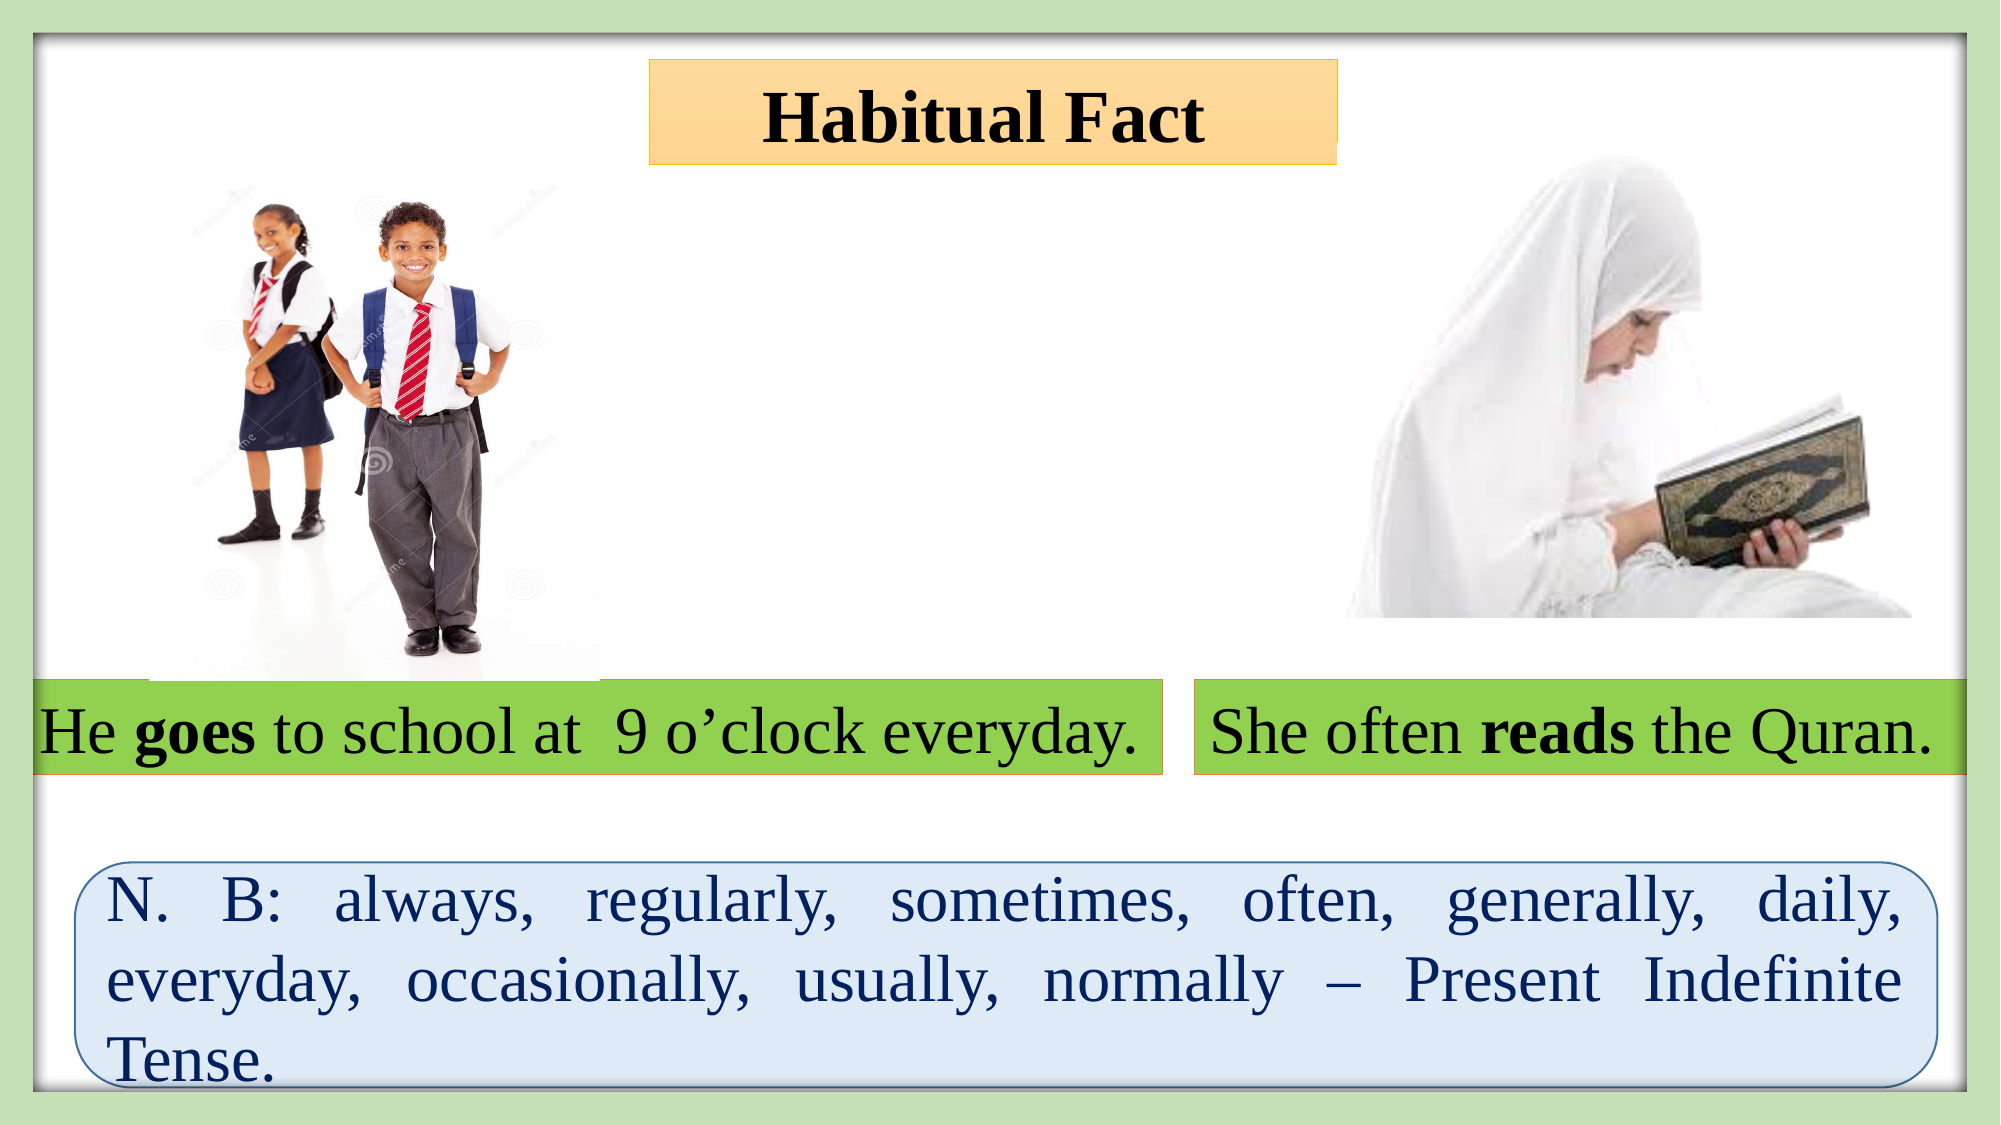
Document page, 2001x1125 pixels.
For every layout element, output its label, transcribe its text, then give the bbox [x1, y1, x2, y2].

text_box N. B: always, regularly, sometimes, often, generally, daily, everyday, occasionally, usually, normally – Present Indefinite Tense. [73, 861, 1939, 1078]
text_box Habitual Fact [649, 59, 1338, 165]
picture [149, 139, 600, 685]
text_box He goes to school at 9 o’clock everyday. [49, 679, 1163, 775]
text_box [0, 0, 2000, 1125]
picture [1337, 143, 1917, 618]
text_box She often reads the Quran. [1194, 679, 1951, 775]
